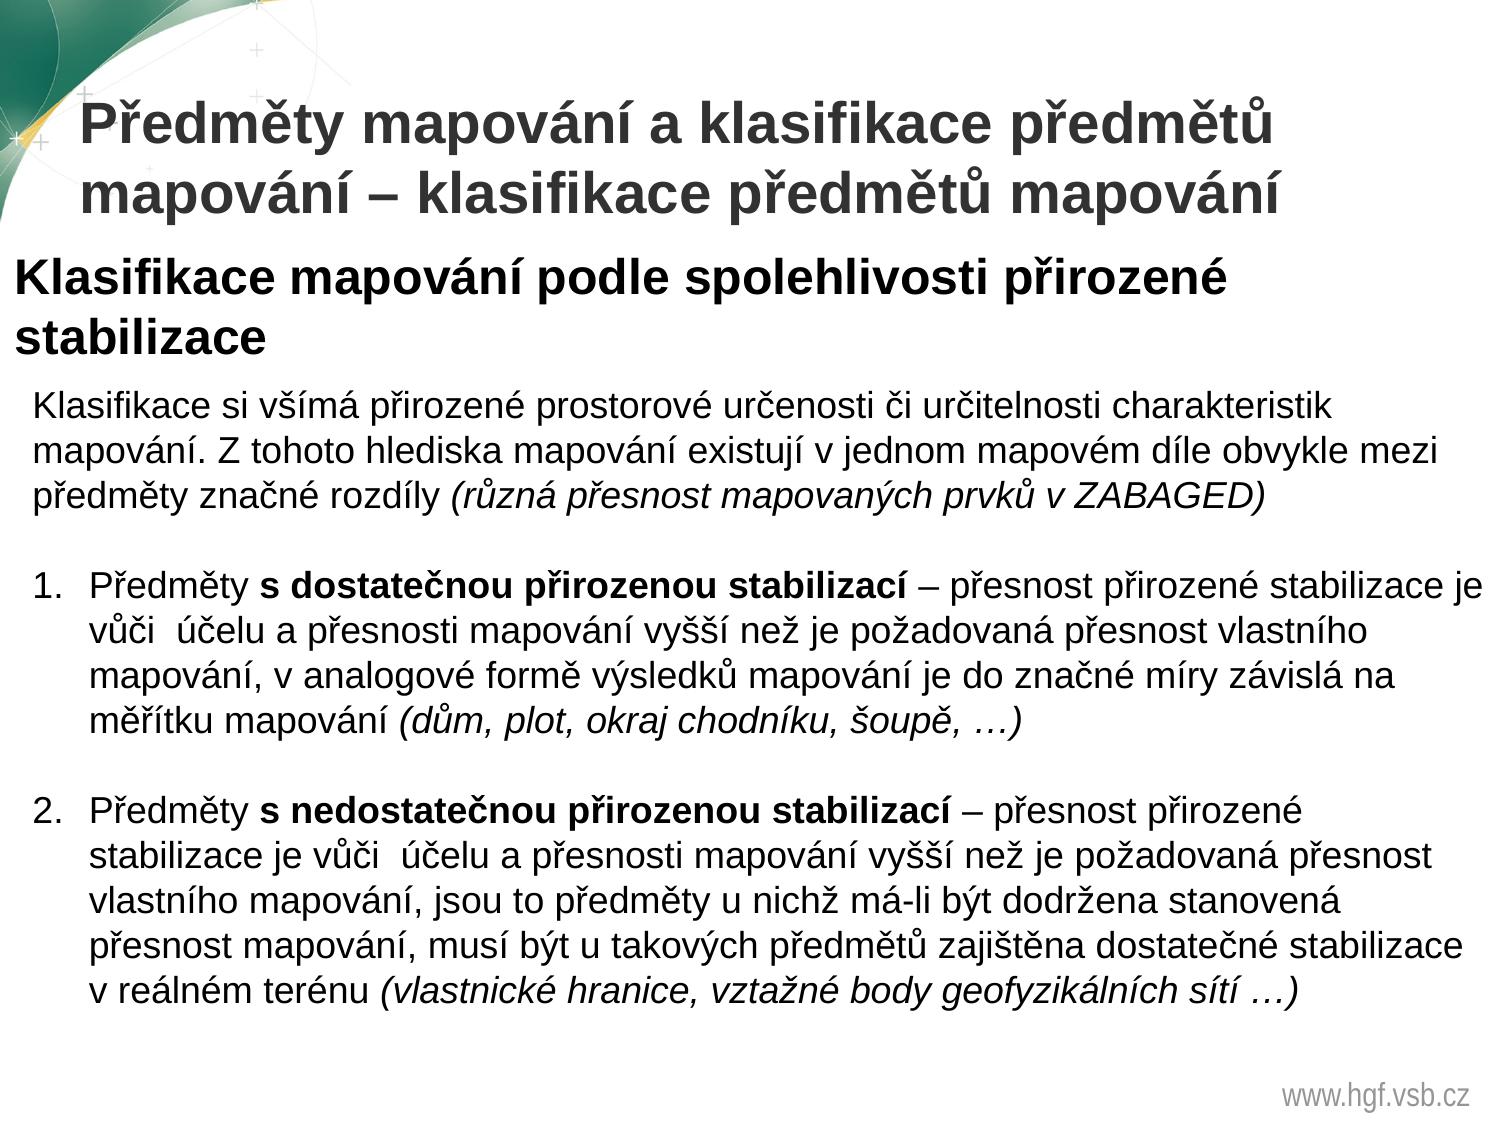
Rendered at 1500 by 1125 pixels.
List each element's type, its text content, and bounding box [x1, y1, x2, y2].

text_box Předměty mapování a klasifikace předmětů mapování – klasifikace předmětů mapování [64, 78, 1500, 233]
footer www.hgf.vsb.cz [995, 1034, 1471, 1113]
picture [0, 0, 351, 225]
text_box Klasifikace si všímá přirozené prostorové určenosti či určitelnosti charakteristik mapování. Z tohoto hlediska mapování existují v jednom mapovém díle obvykle mezi předměty značné rozdíly (různá přesnost mapovaných prvků v ZABAGED) Předměty s dostatečnou přirozenou stabilizací – přesnost přirozené stabilizace je vůči účelu a přesnosti mapování vyšší než je požadovaná přesnost vlastního mapování, v analogové formě výsledků mapování je do značné míry závislá na měřítku mapování (dům, plot, okraj chodníku, šoupě, …) Předměty s nedostatečnou přirozenou stabilizací – přesnost přirozené stabilizace je vůči účelu a přesnosti mapování vyšší než je požadovaná přesnost vlastního mapování, jsou to předměty u nichž má-li být dodržena stanovená přesnost mapování, musí být u takových předmětů zajištěna dostatečné stabilizace v reálném terénu (vlastnické hranice, vztažné body geofyzikálních sítí …) [17, 373, 1500, 1019]
text_box Klasifikace mapování podle spolehlivosti přirozené stabilizace [0, 237, 1500, 372]
